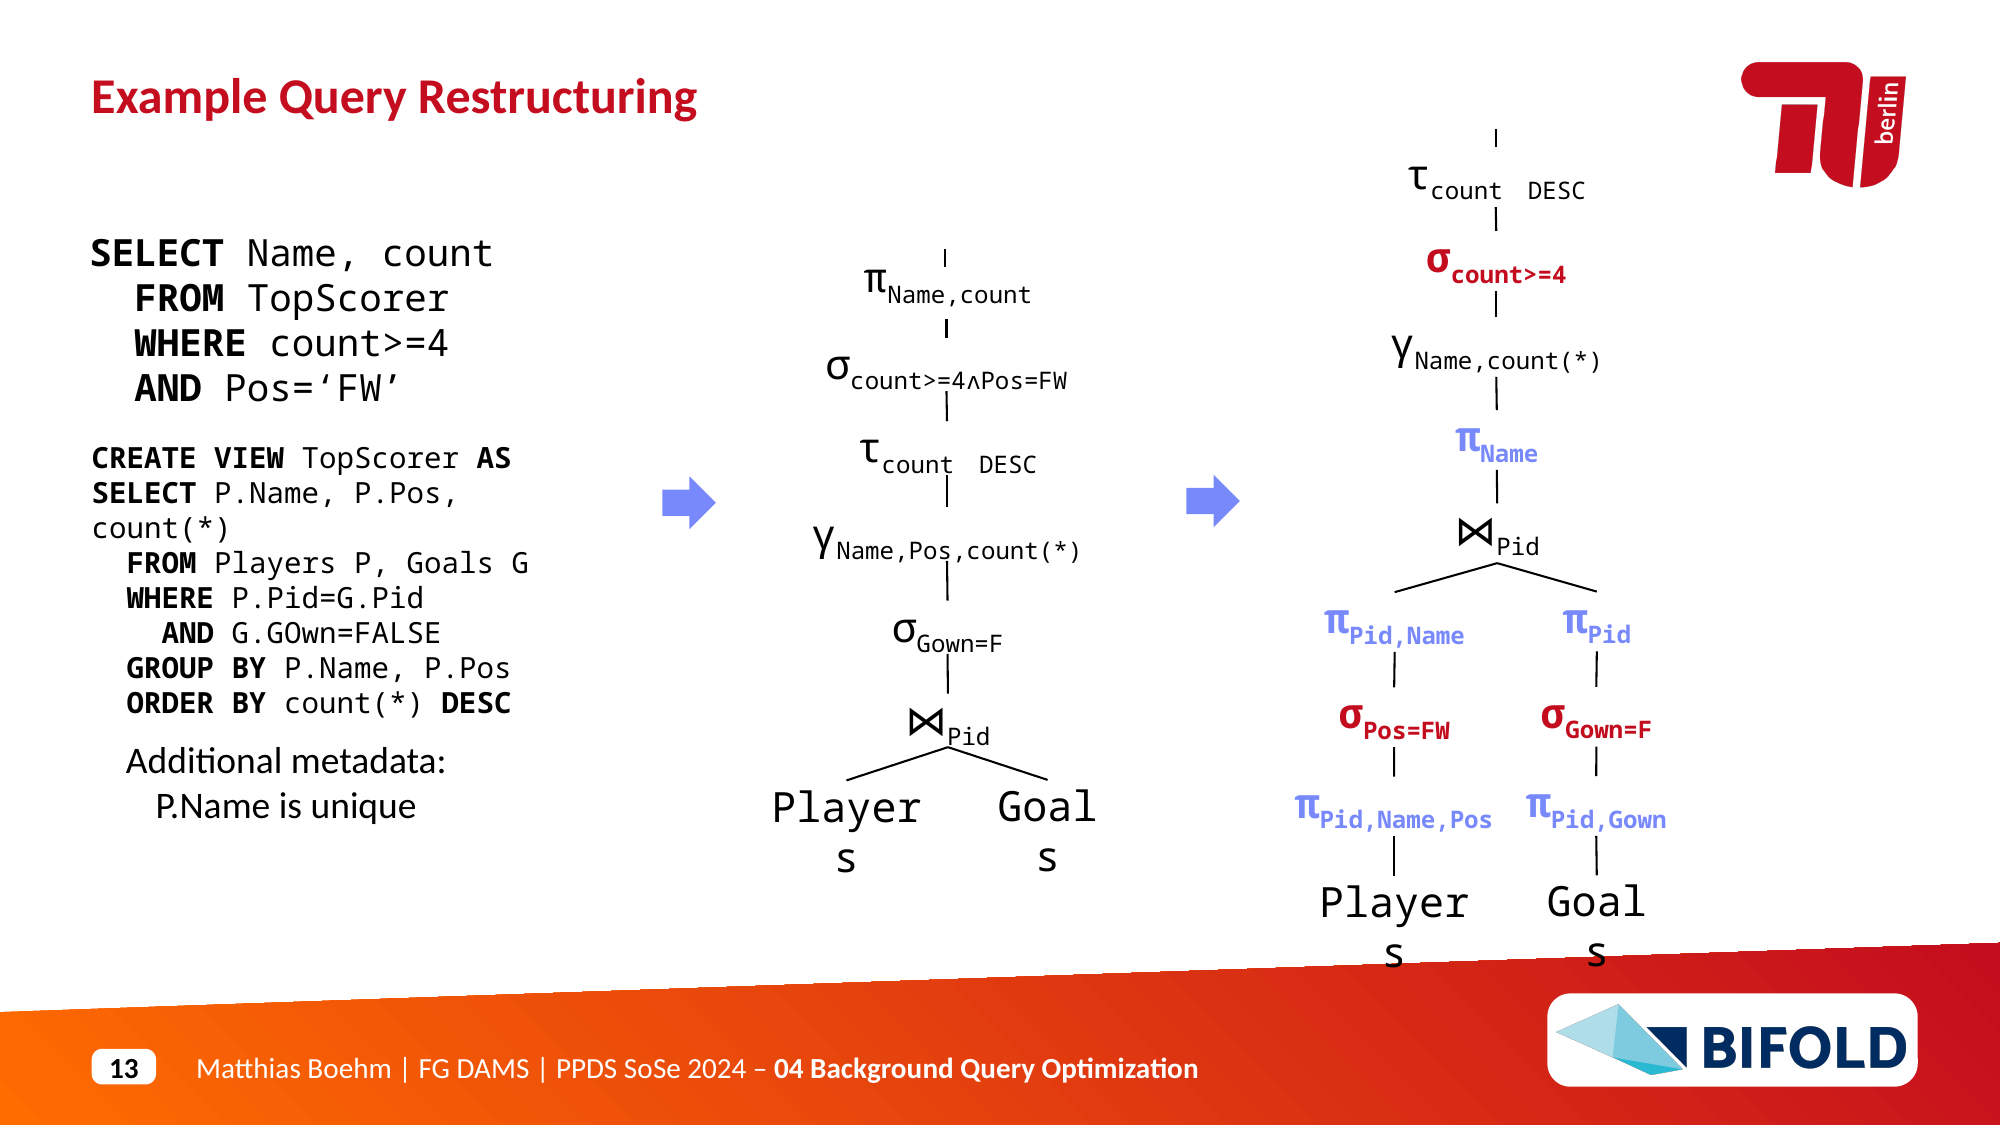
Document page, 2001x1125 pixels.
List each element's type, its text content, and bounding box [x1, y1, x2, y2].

text_box CREATE VIEW TopScorer AS SELECT P.Name, P.Pos, count(*) FROM Players P, Goals G WHERE P.Pid=G.Pid AND G.GOwn=FALSE GROUP BY P.Name, P.Pos ORDER BY count(*) DESC [76, 431, 597, 727]
text_box [661, 475, 717, 531]
text_box Additional metadata: P.Name is unique [89, 728, 484, 834]
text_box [750, 248, 1123, 834]
text_box SELECT Name, count FROM TopScorer WHERE count>=4 AND Pos=‘FW’ [89, 221, 597, 417]
picture [1741, 62, 1906, 188]
list Example Query Restructuring [91, 65, 1455, 183]
picture [1556, 1004, 1906, 1075]
text_box [1185, 473, 1241, 529]
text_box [1262, 128, 1696, 930]
